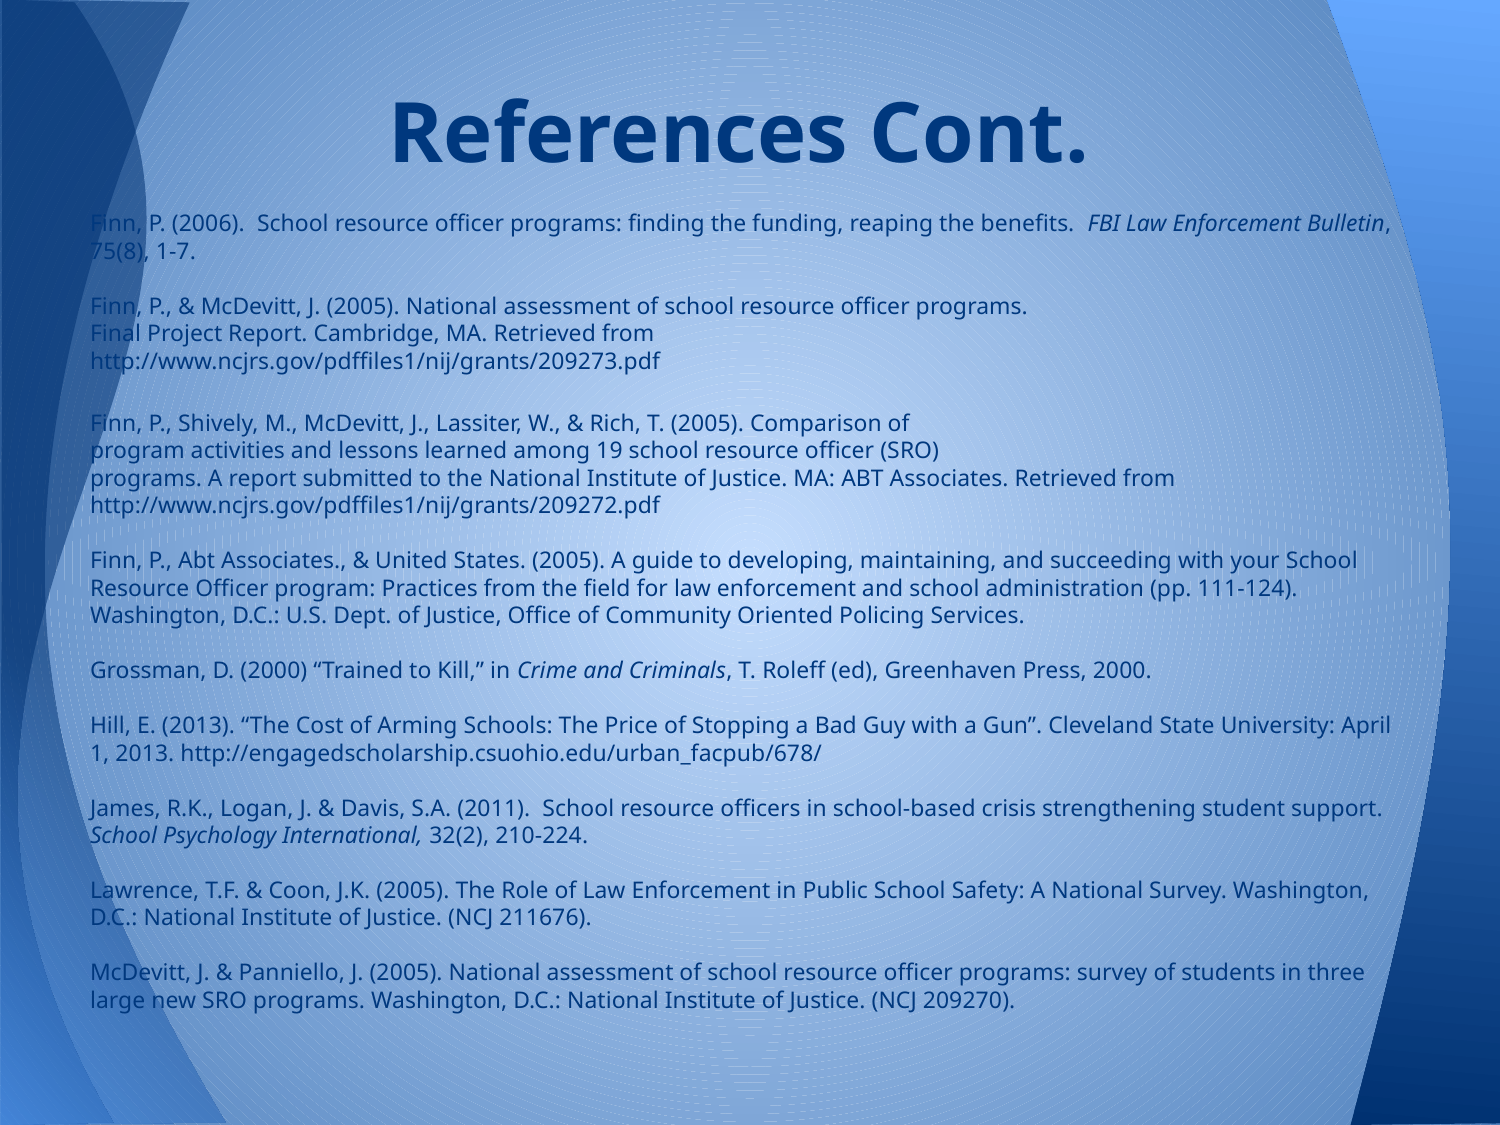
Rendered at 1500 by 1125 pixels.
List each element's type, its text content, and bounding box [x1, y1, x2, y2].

title References Cont. [75, 45, 1425, 194]
list Finn, P. (2006). School resource officer programs: finding the funding, reaping the benefits. FBI Law Enforcement Bulletin, 75(8), 1-7. Finn, P., & McDevitt, J. (2005). National assessment of school resource officer programs. Final Project Report. Cambridge, MA. Retrieved from http://www.ncjrs.gov/pdffiles1/nij/grants/209273.pdf Finn, P., Shively, M., McDevitt, J., Lassiter, W., & Rich, T. (2005). Comparison of program activities and lessons learned among 19 school resource officer (SRO) programs. A report submitted to the National Institute of Justice. MA: ABT Associates. Retrieved from http://www.ncjrs.gov/pdffiles1/nij/grants/209272.pdf Finn, P., Abt Associates., & United States. (2005). A guide to developing, maintaining, and succeeding with your School Resource Officer program: Practices from the field for law enforcement and school administration (pp. 111-124). Washington, D.C.: U.S. Dept. of Justice, Office of Community Oriented Policing Services. Grossman, D. (2000) “Trained to Kill,” in Crime and Criminals, T. Roleff (ed), Greenhaven Press, 2000. Hill, E. (2013). “The Cost of Arming Schools: The Price of Stopping a Bad Guy with a Gun”. Cleveland State University: April 1, 2013. http://engagedscholarship.csuohio.edu/urban_facpub/678/ James, R.K., Logan, J. & Davis, S.A. (2011). School resource officers in school-based crisis strengthening student support. School Psychology International, 32(2), 210-224. Lawrence, T.F. & Coon, J.K. (2005). The Role of Law Enforcement in Public School Safety: A National Survey. Washington, D.C.: National Institute of Justice. (NCJ 211676). McDevitt, J. & Panniello, J. (2005). National assessment of school resource officer programs: survey of students in three large new SRO programs. Washington, D.C.: National Institute of Justice. (NCJ 209270). [75, 194, 1425, 1067]
